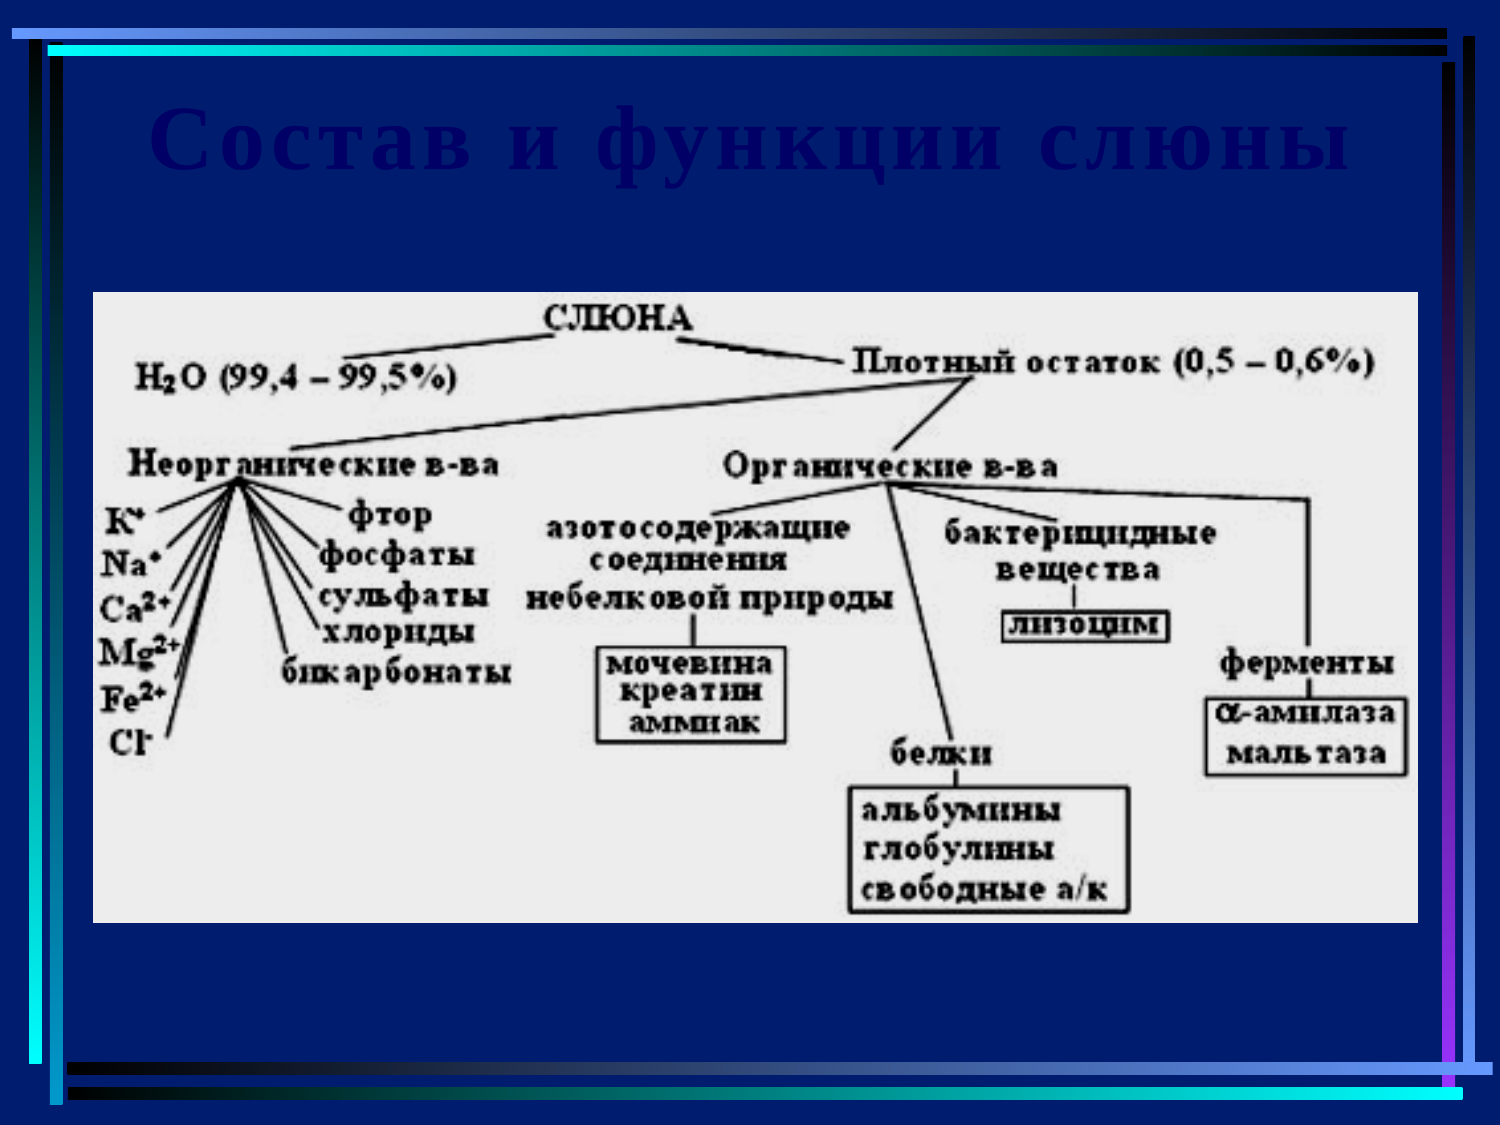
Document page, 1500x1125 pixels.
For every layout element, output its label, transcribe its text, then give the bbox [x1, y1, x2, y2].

picture [93, 292, 1419, 923]
text_box Состав и функции слюны [46, 70, 1454, 195]
